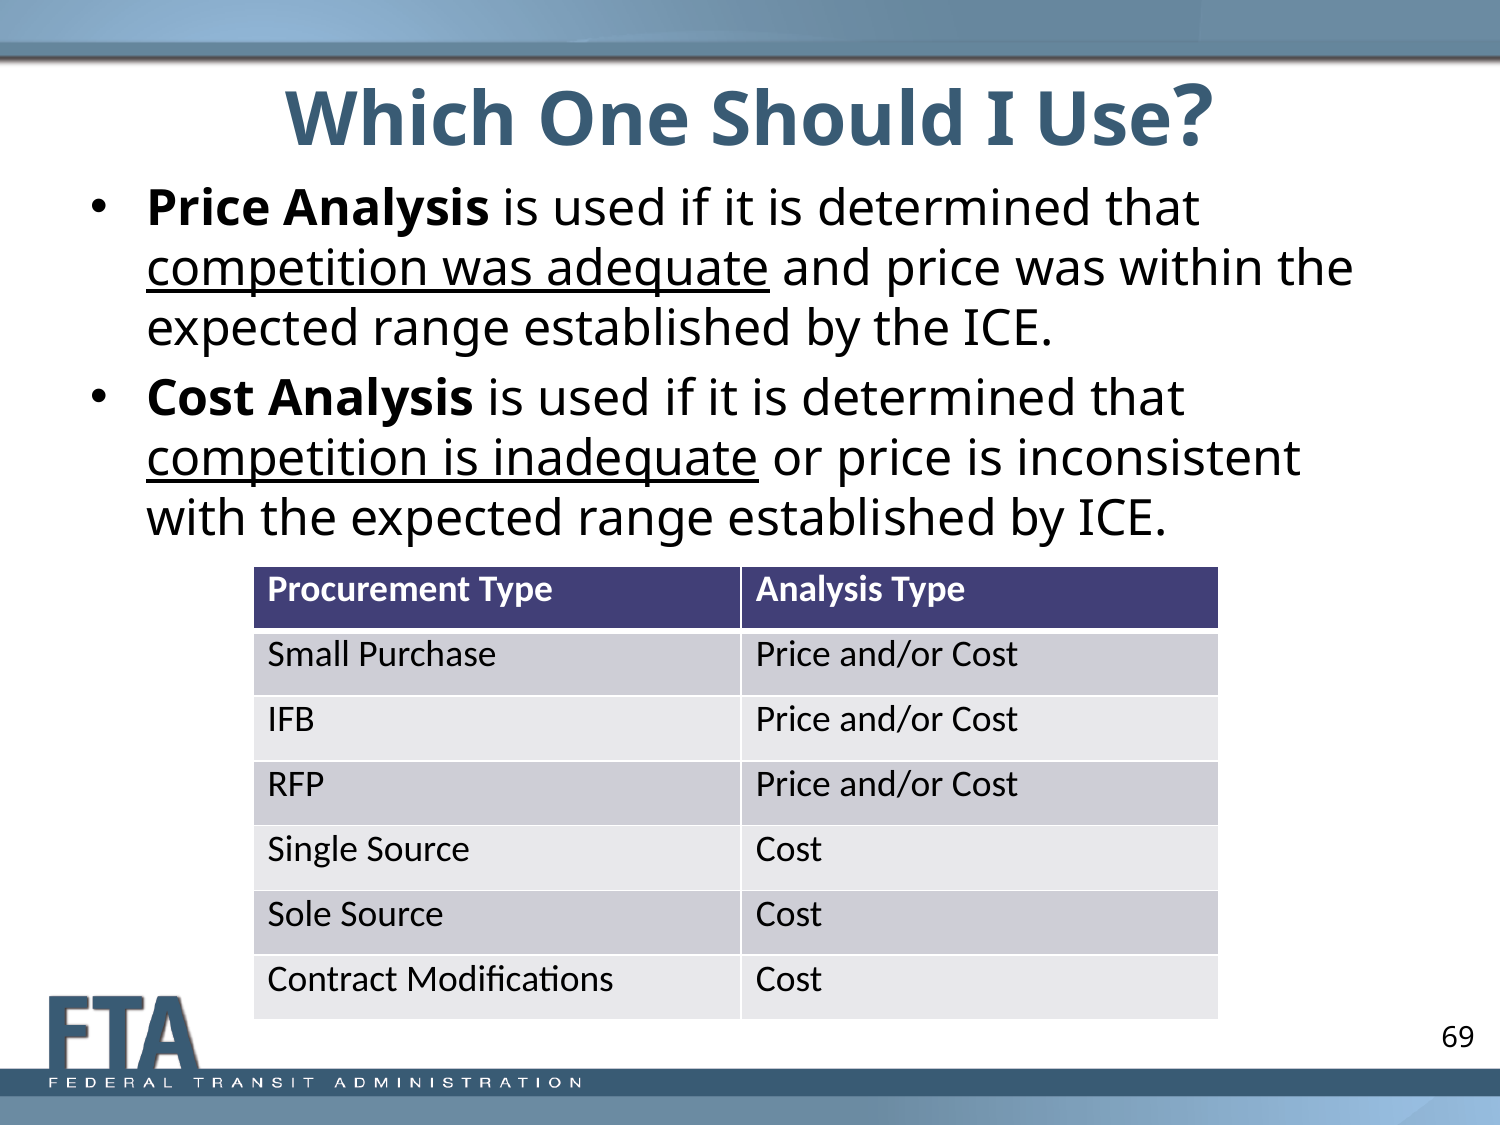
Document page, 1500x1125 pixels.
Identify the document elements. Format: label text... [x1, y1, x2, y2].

title Which One Should I Use? [74, 54, 1426, 167]
table_cell RFP [254, 762, 740, 825]
table_cell Price and/or Cost [742, 697, 1218, 760]
table_header Analysis Type [742, 567, 1218, 628]
table_cell Cost [742, 826, 1218, 890]
table_cell Single Source [254, 826, 740, 890]
picture [0, 0, 1500, 75]
picture [0, 992, 1500, 1125]
list Price Analysis is used if it is determined that competition was adequate and price was within the expected range established by the ICE. Cost Analysis is used if it is determined that competition is inadequate or price is inconsistent with the expected range established by ICE. [74, 167, 1426, 957]
table_cell Sole Source [254, 891, 740, 954]
table_cell Contract Modifications [254, 956, 740, 1019]
table_cell Cost [742, 891, 1218, 954]
table_header Procurement Type [254, 567, 740, 628]
table_cell Price and/or Cost [742, 634, 1218, 695]
table_cell Cost [742, 956, 1218, 1019]
table_cell Price and/or Cost [742, 762, 1218, 825]
table_cell Small Purchase [254, 634, 740, 695]
table_cell IFB [254, 697, 740, 760]
